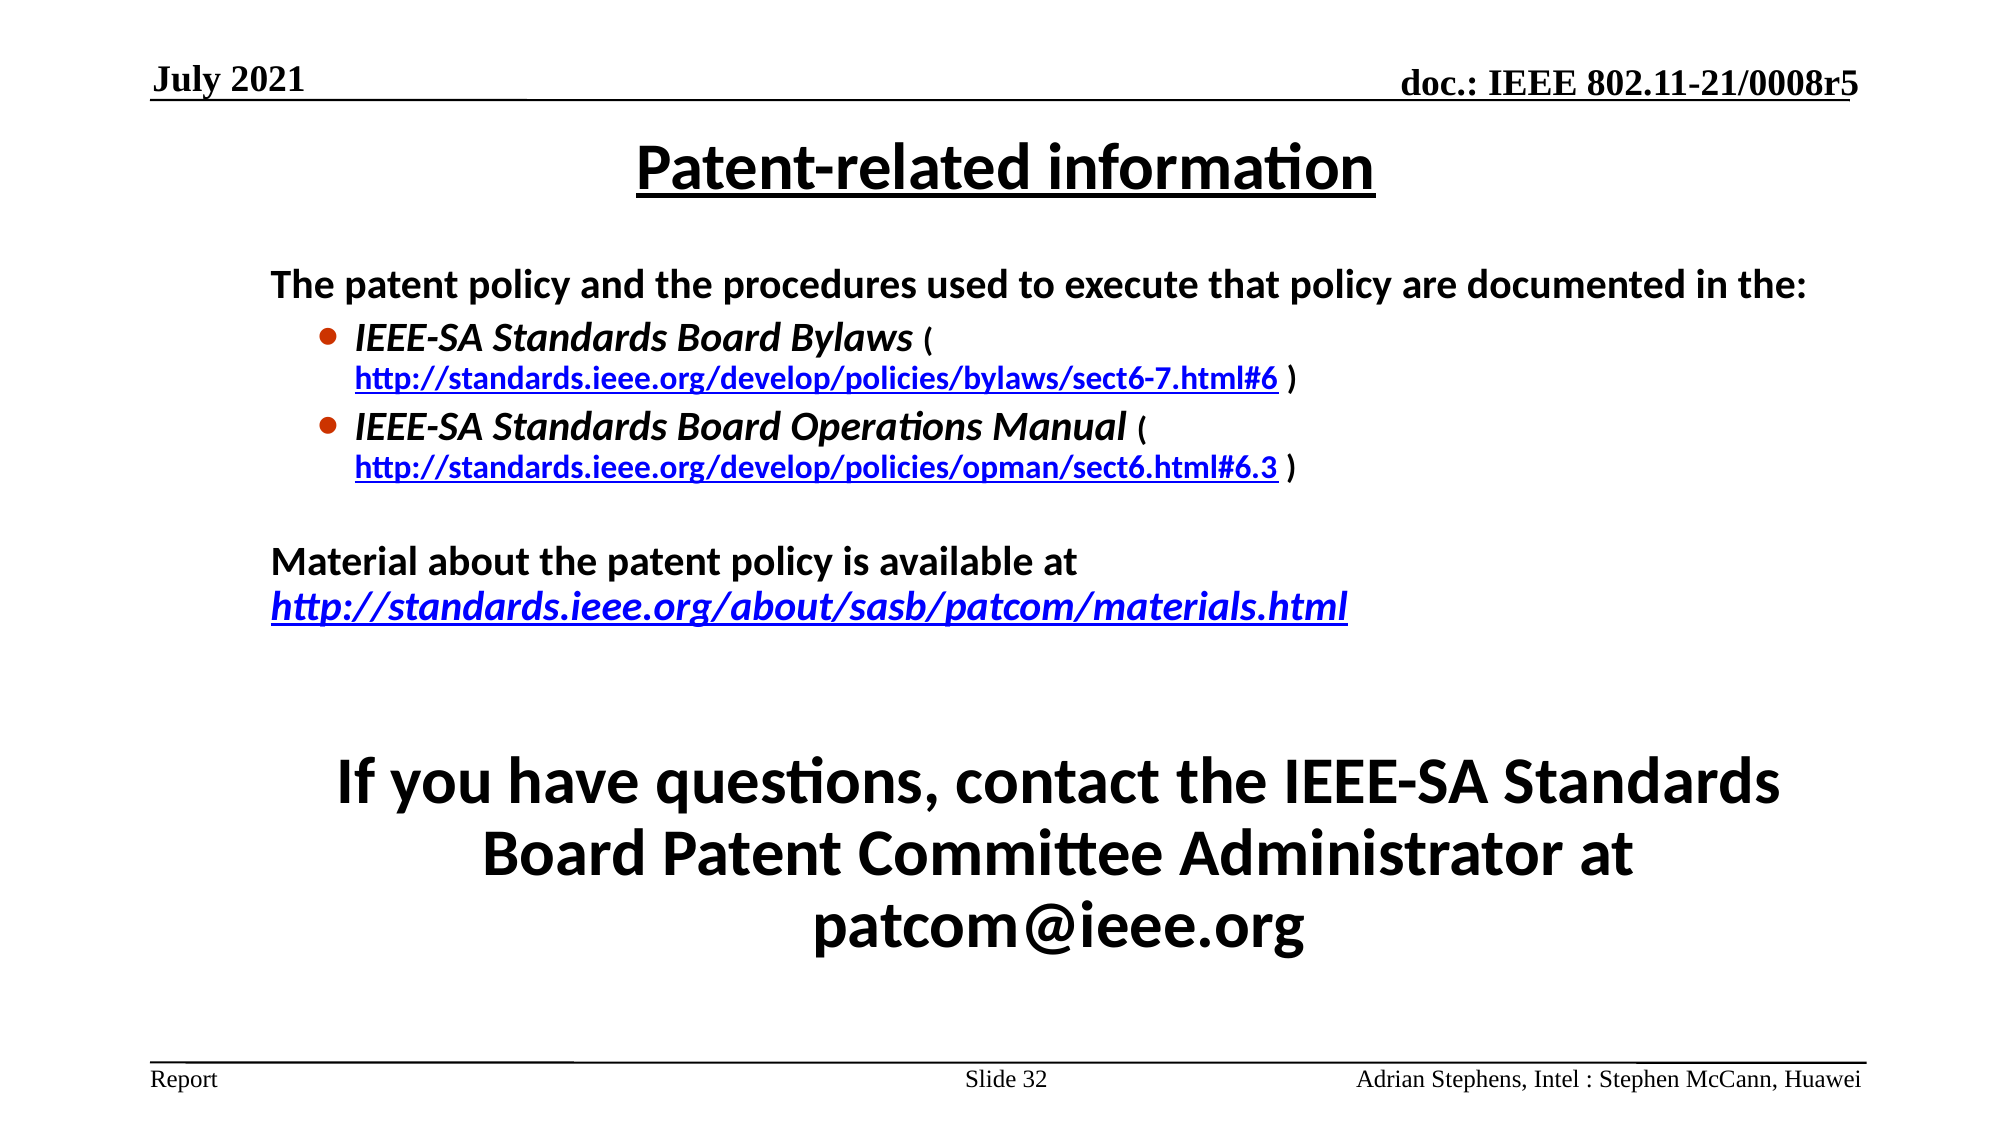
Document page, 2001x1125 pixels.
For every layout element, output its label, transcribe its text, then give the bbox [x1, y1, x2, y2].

title Patent-related information [312, 112, 1701, 213]
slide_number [152, 54, 563, 100]
footer Adrian Stephens, Intel : Stephen McCann, Huawei [1222, 1061, 1863, 1117]
text_box The patent policy and the procedures used to execute that policy are documented in the: IEEE-SA Standards Board Bylaws (http://standards.ieee.org/develop/policies/bylaws/sect6-7.html#6 ) IEEE-SA Standards Board Operations Manual (http://standards.ieee.org/develop/policies/opman/sect6.html#6.3 ) Material about the patent policy is available at http://standards.ieee.org/about/sasb/patcom/materials.html If you have questions, contact the IEEE-SA Standards Board Patent Committee Administrator at patcom@ieee.org [152, 237, 1863, 1025]
slide_number Slide 32 [962, 1061, 1050, 1093]
text_box [337, 37, 1688, 163]
